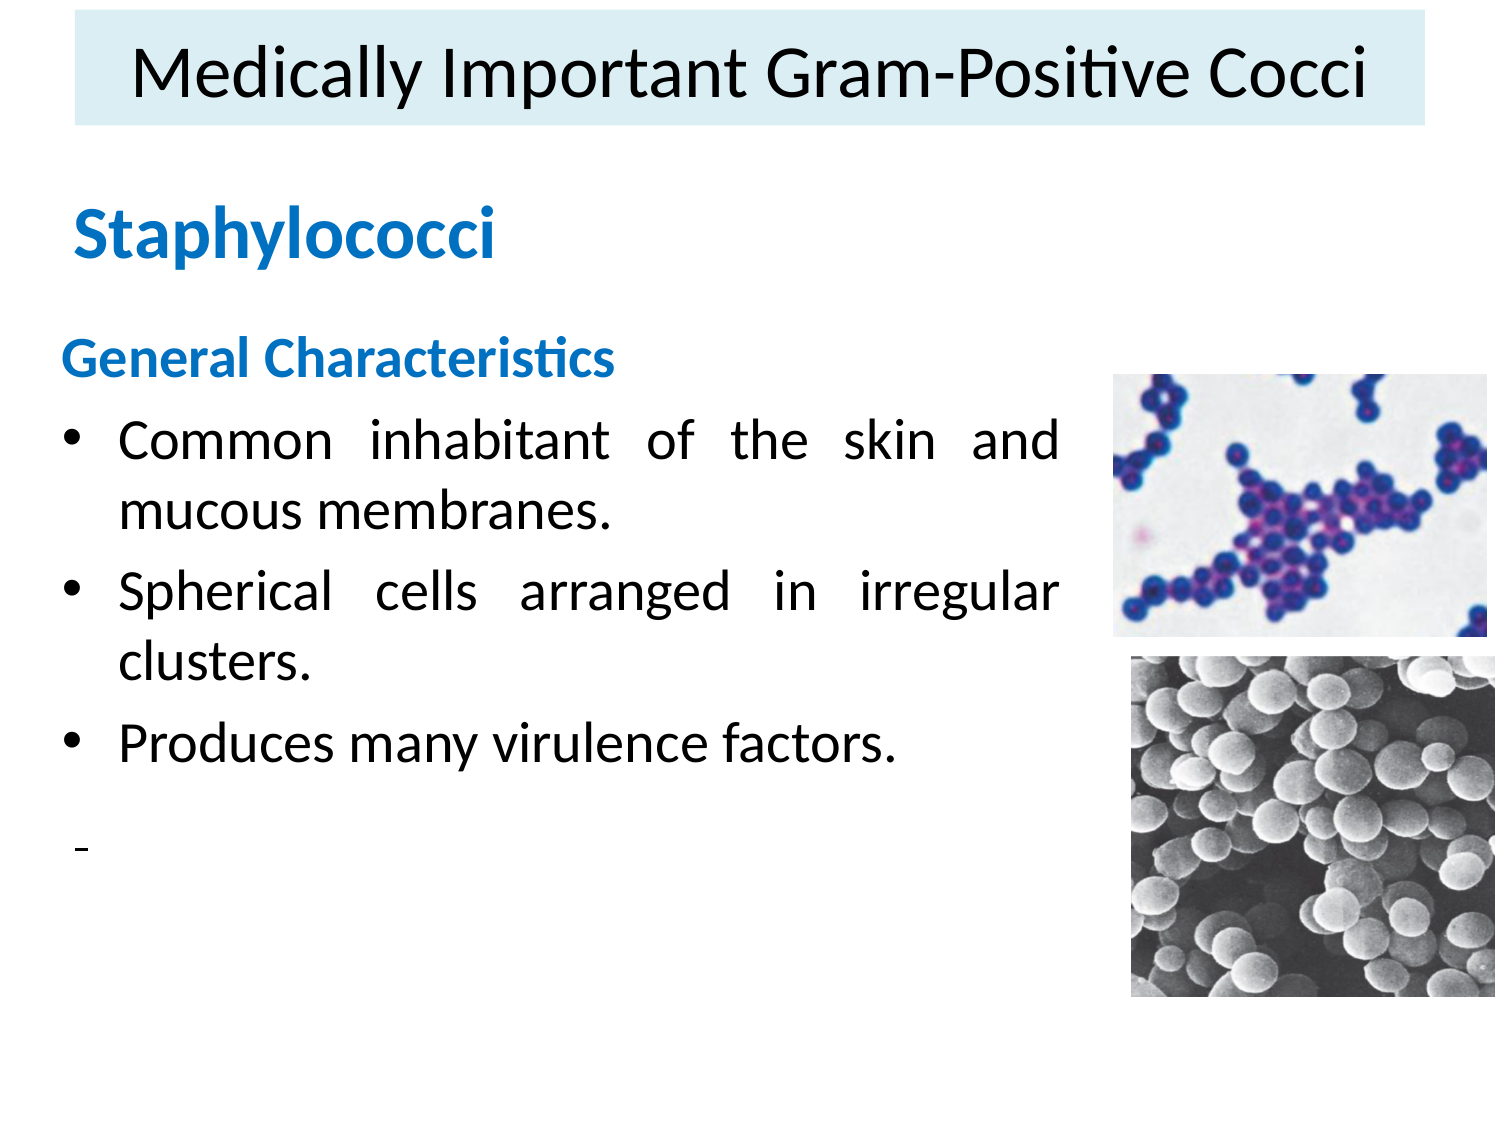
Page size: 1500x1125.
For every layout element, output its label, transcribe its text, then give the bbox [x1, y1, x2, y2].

title Staphylococci [58, 175, 1409, 282]
picture [1131, 656, 1495, 998]
list General Characteristics Common inhabitant of the skin and mucous membranes. Spherical cells arranged in irregular clusters. Produces many virulence factors. [46, 312, 1077, 1055]
picture [1112, 374, 1487, 638]
text_box Medically Important Gram-Positive Cocci [74, 9, 1425, 126]
